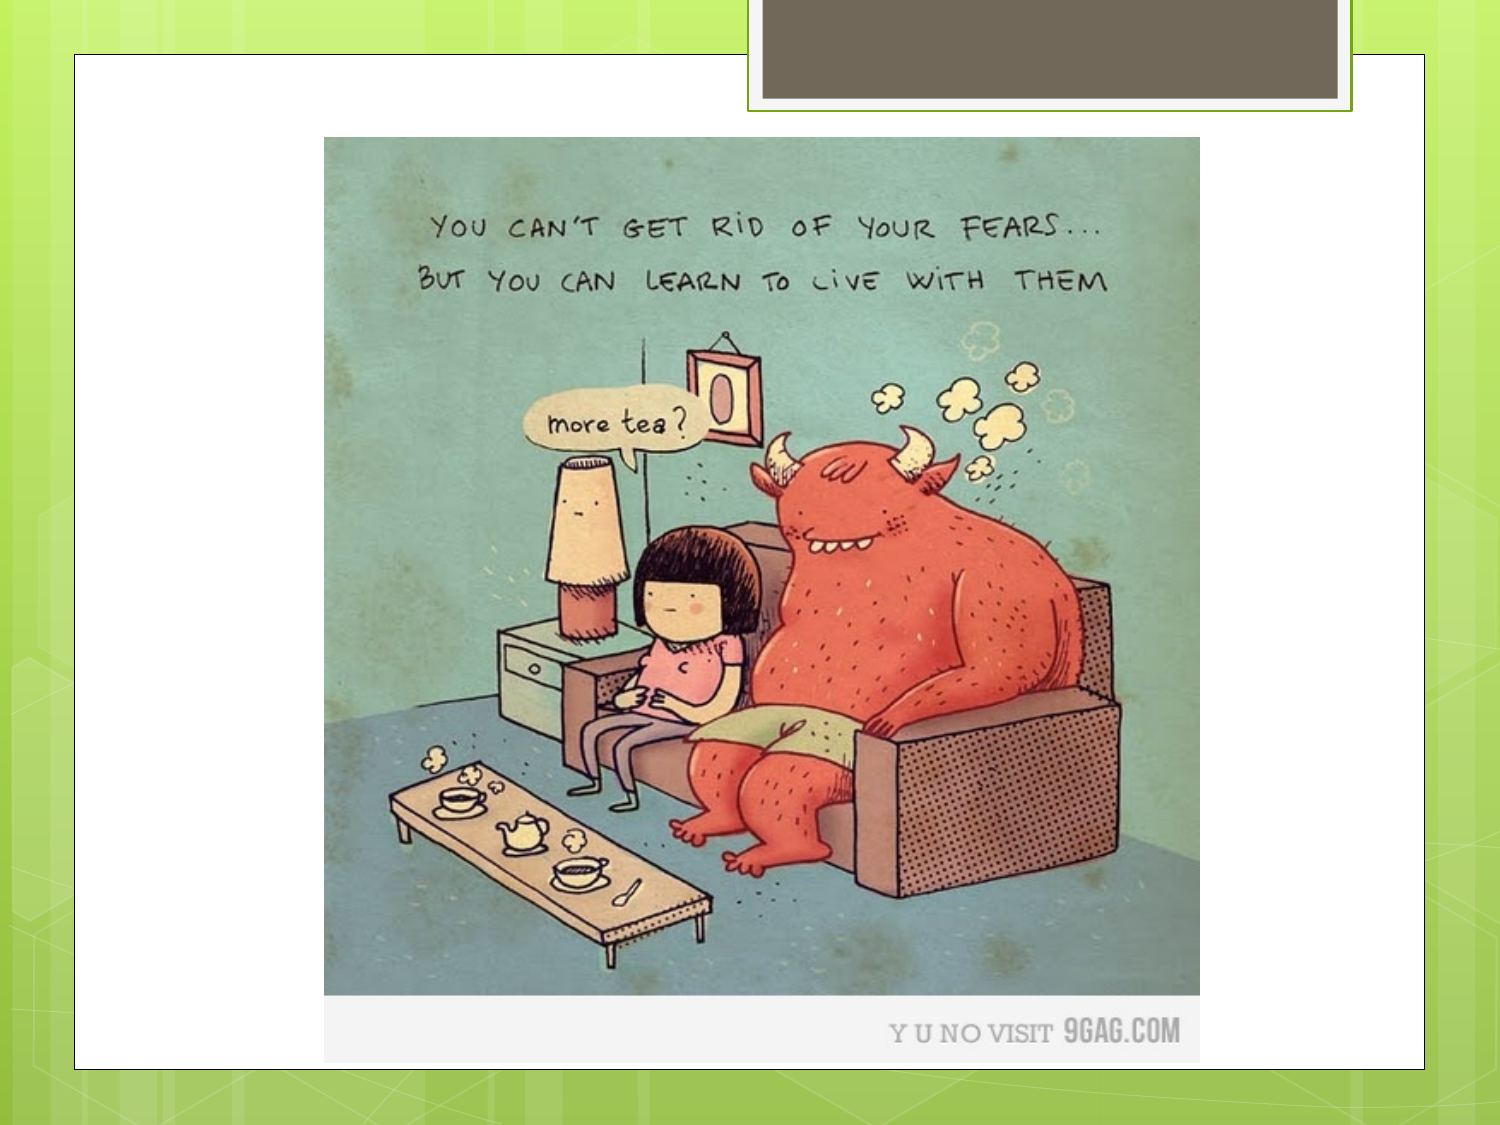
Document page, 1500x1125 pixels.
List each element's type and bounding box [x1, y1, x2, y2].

picture [324, 137, 1201, 1063]
